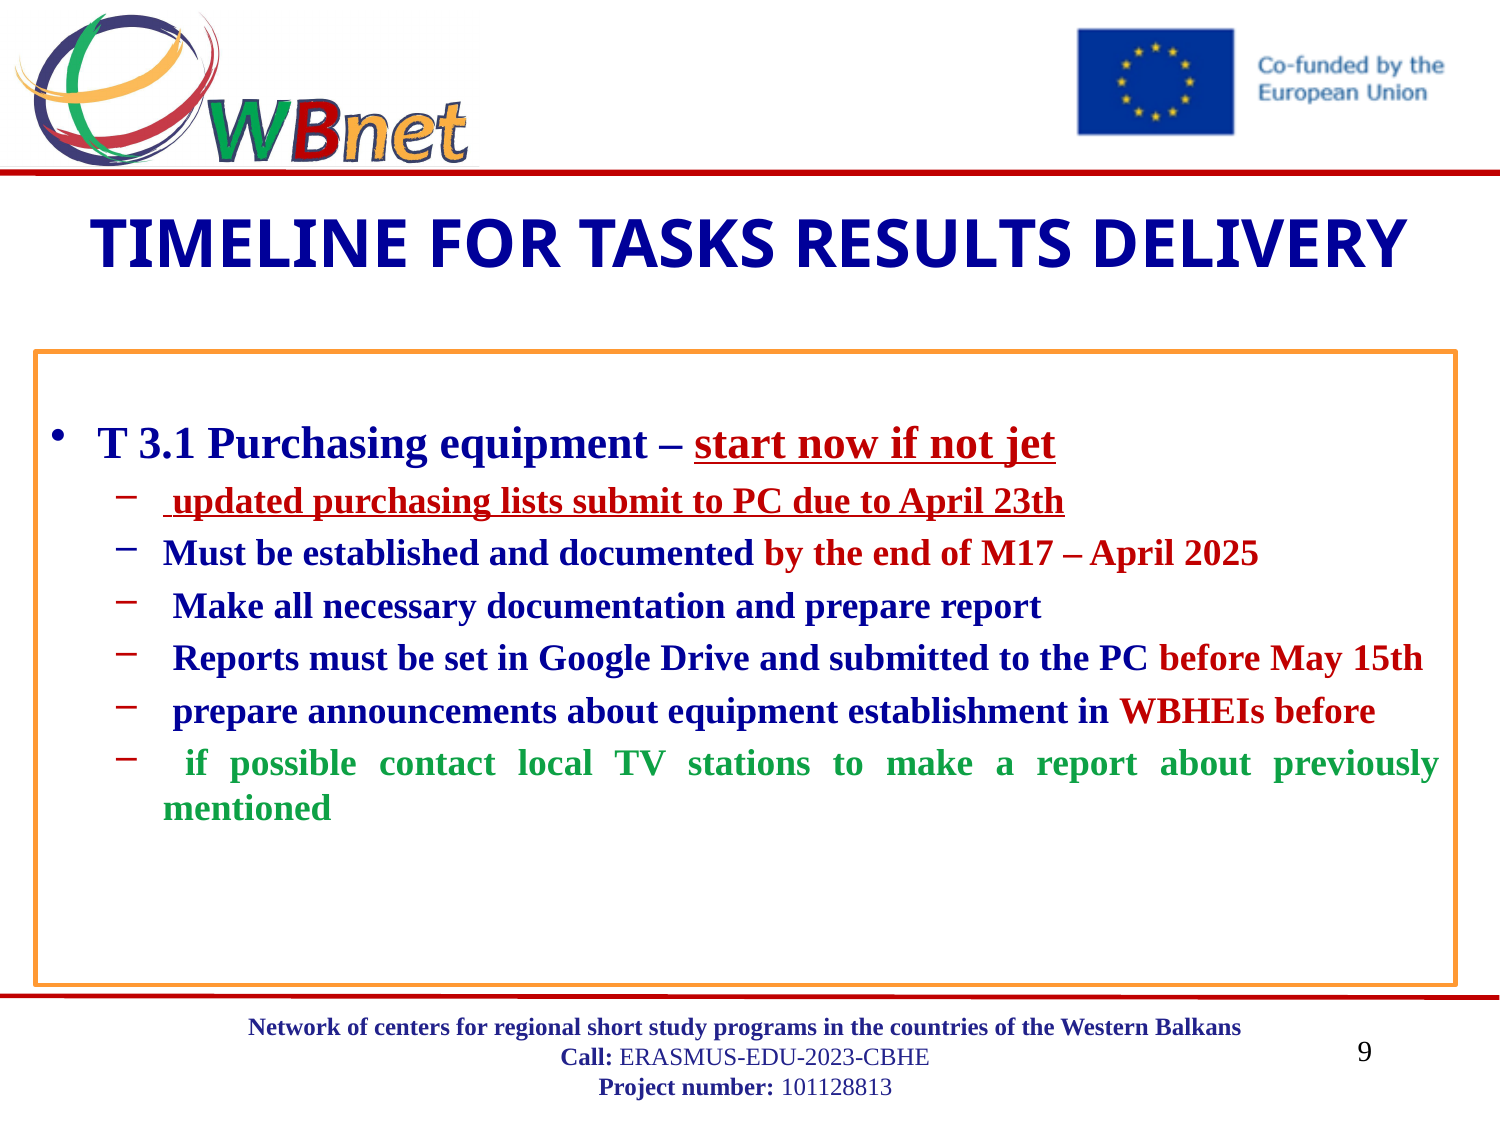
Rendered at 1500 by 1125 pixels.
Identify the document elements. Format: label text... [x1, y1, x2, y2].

picture [0, 9, 480, 167]
list T 3.1 Purchasing equipment – start now if not jet updated purchasing lists submit to PC due to April 23th Must be established and documented by the end of M17 – April 2025 Make all necessary documentation and prepare report Reports must be set in Google Drive and submitted to the PC before May 15th prepare announcements about equipment establishment in WBHEIs before if possible contact local TV stations to make a report about previously mentioned [35, 351, 1456, 986]
text_box TIMELINE FOR TASKS RESULTS DELIVERY [0, 193, 1500, 289]
text_box Network of centers for regional short study programs in the countries of the Western Balkans Call: ERASMUS-EDU-2023-CBHE Project number: 101128813 [10, 1006, 1480, 1108]
picture [1056, 9, 1461, 153]
